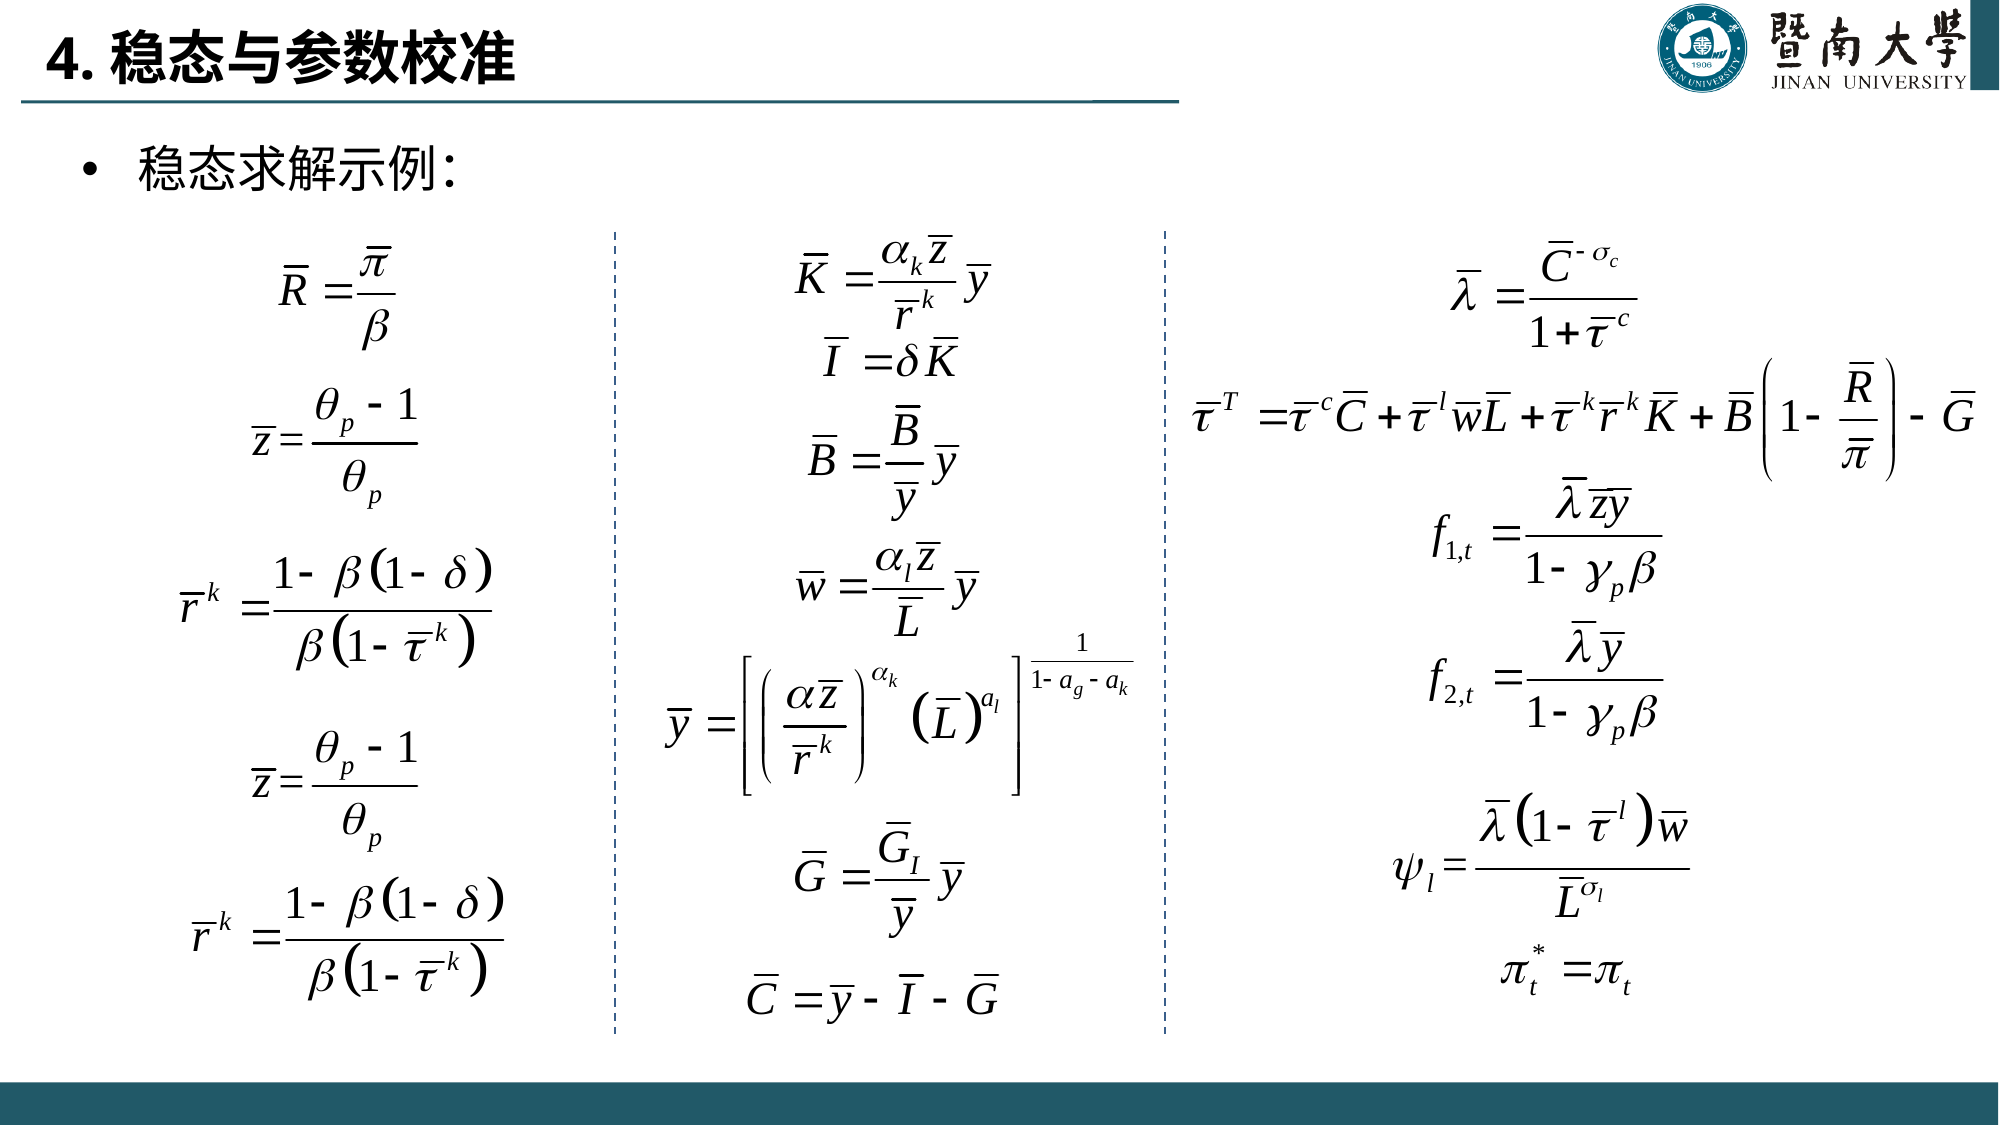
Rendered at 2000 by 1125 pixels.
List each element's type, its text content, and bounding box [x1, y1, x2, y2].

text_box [739, 963, 1008, 1034]
picture [1657, 3, 1967, 93]
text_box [243, 373, 427, 518]
list 稳态求解示例： [66, 112, 1870, 997]
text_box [786, 526, 990, 647]
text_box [243, 715, 427, 861]
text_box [814, 326, 971, 388]
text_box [656, 621, 1143, 805]
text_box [1187, 349, 1984, 491]
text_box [172, 540, 500, 693]
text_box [798, 396, 971, 530]
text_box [1416, 465, 1674, 609]
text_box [1389, 786, 1701, 928]
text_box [786, 810, 974, 947]
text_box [1442, 229, 1646, 358]
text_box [1495, 931, 1640, 1007]
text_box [184, 869, 512, 1022]
text_box 4.稳态与参数校准 [31, 15, 563, 99]
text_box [1412, 609, 1674, 754]
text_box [269, 231, 403, 360]
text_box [786, 219, 1001, 340]
